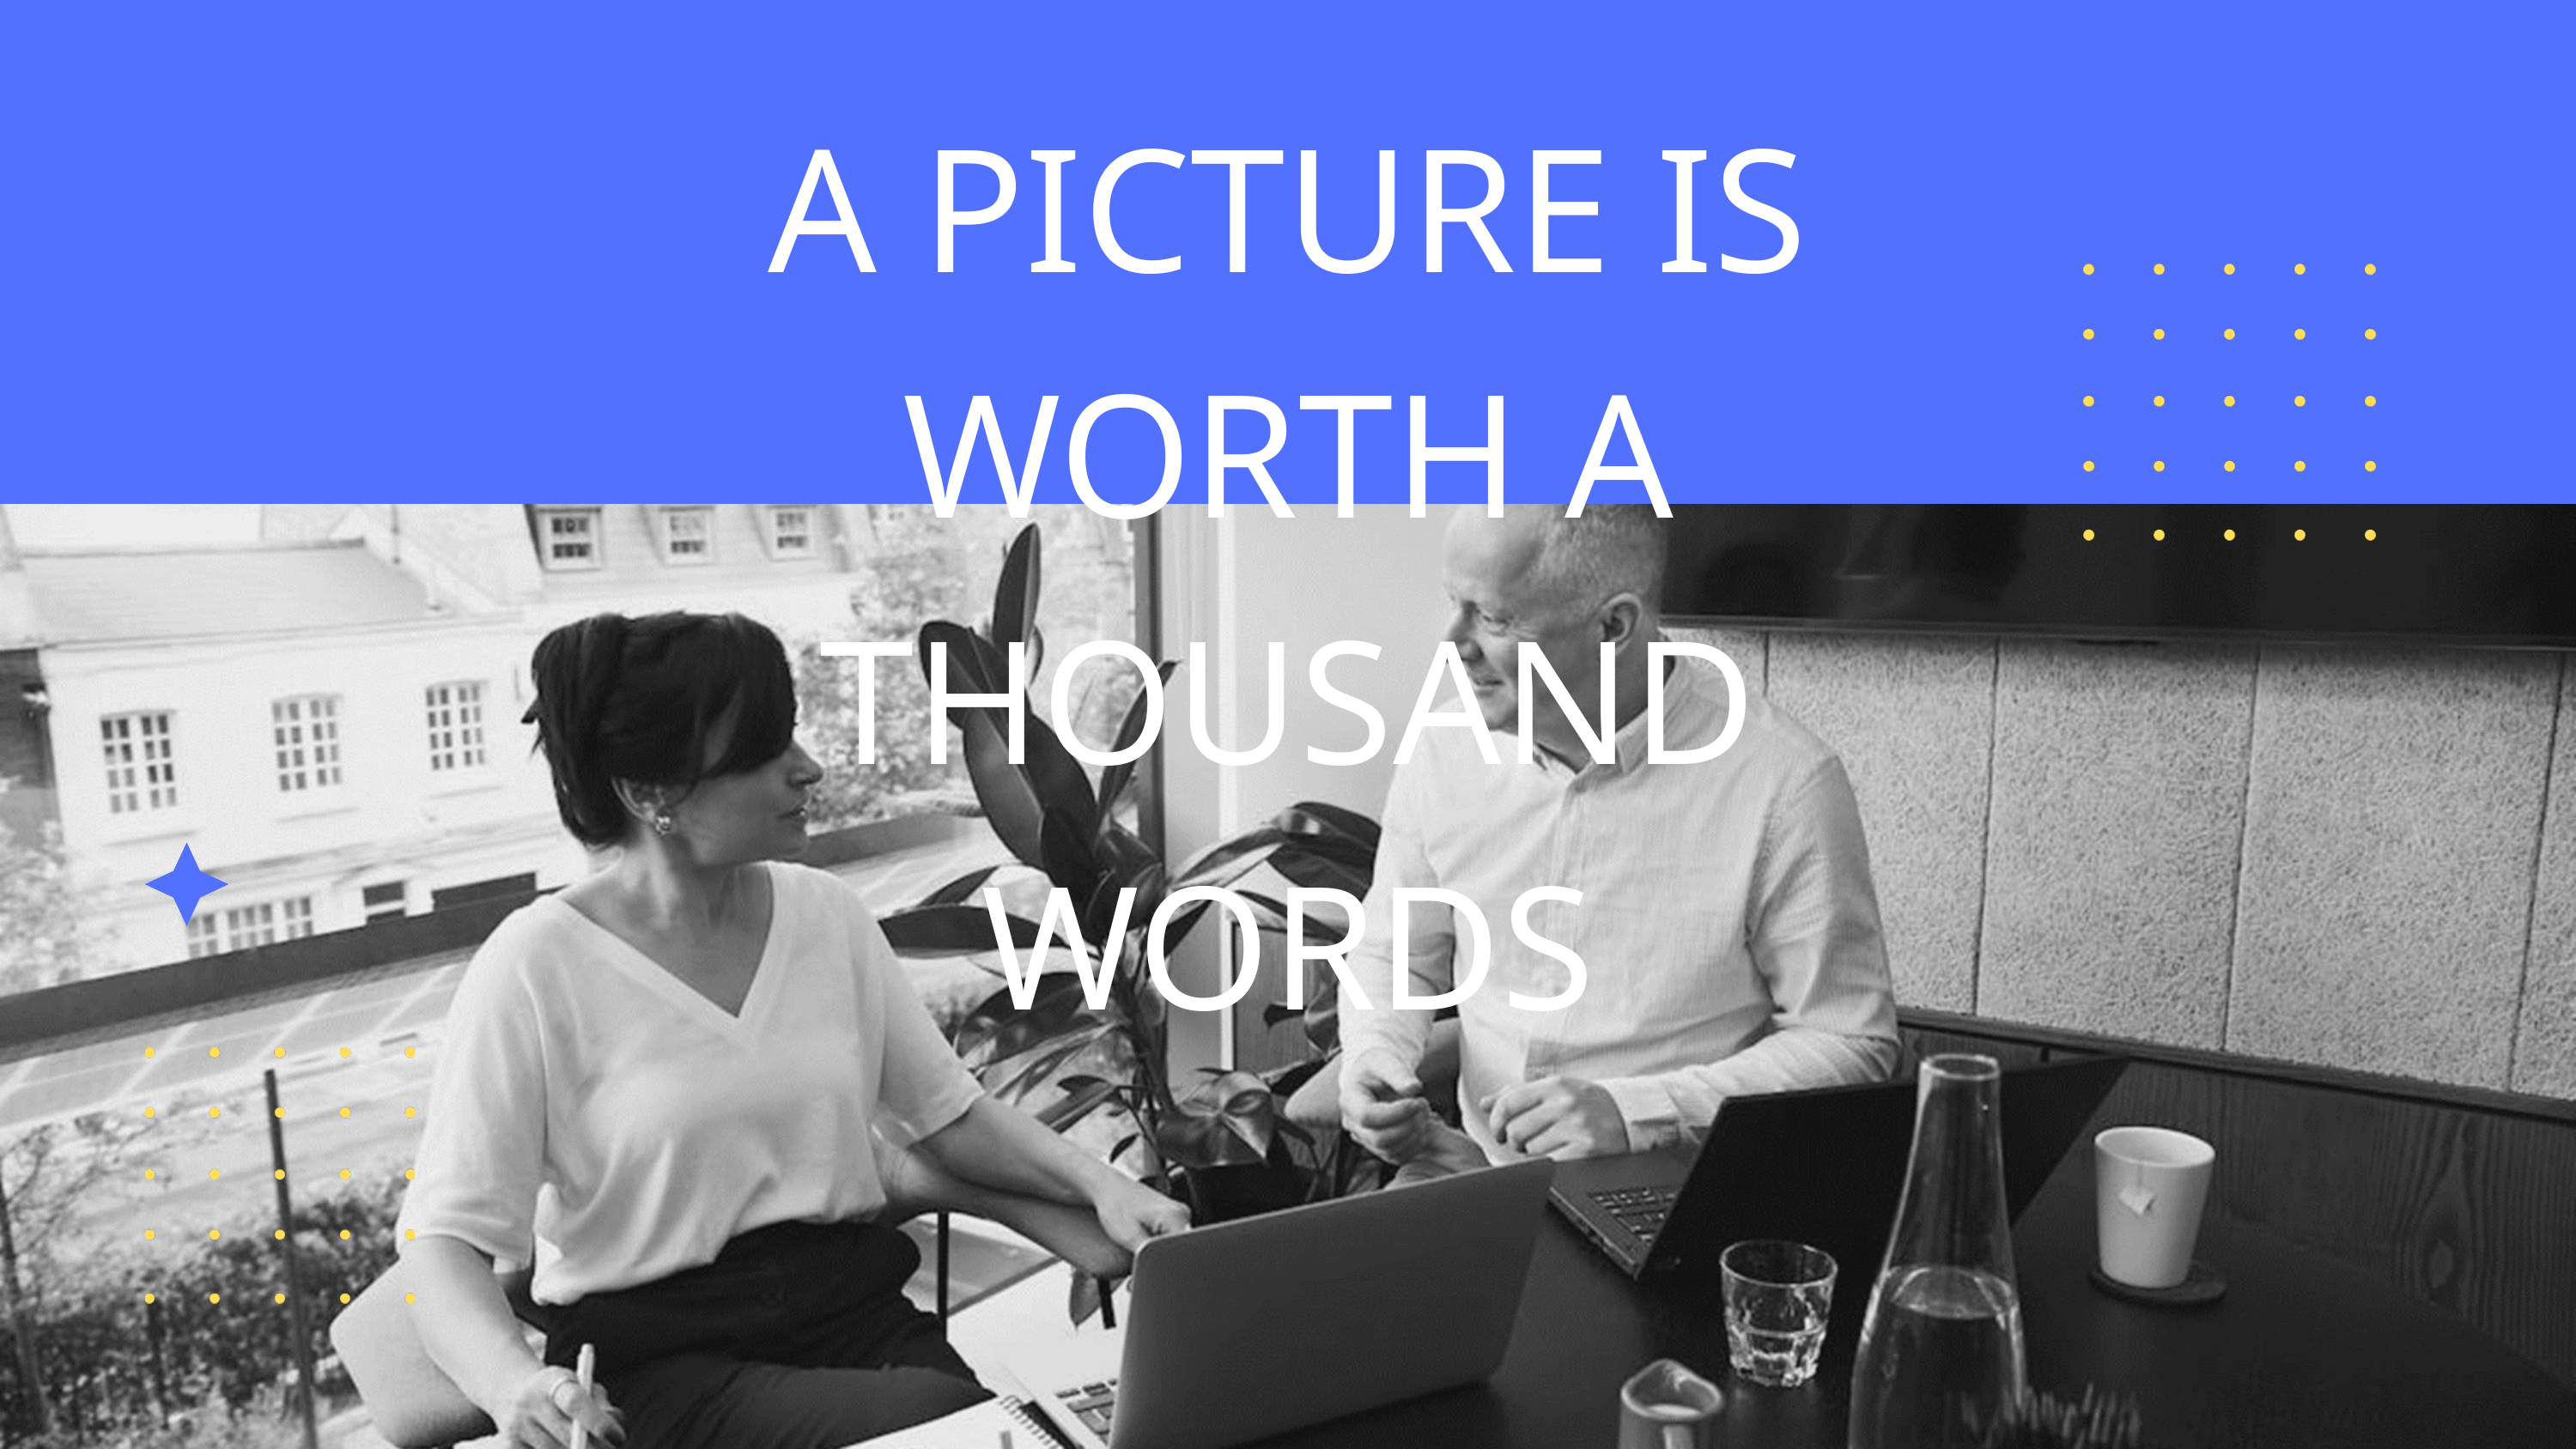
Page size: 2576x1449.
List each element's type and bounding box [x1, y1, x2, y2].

text_box [144, 842, 229, 927]
picture [0, 263, 2576, 1449]
text_box [0, 0, 2576, 504]
